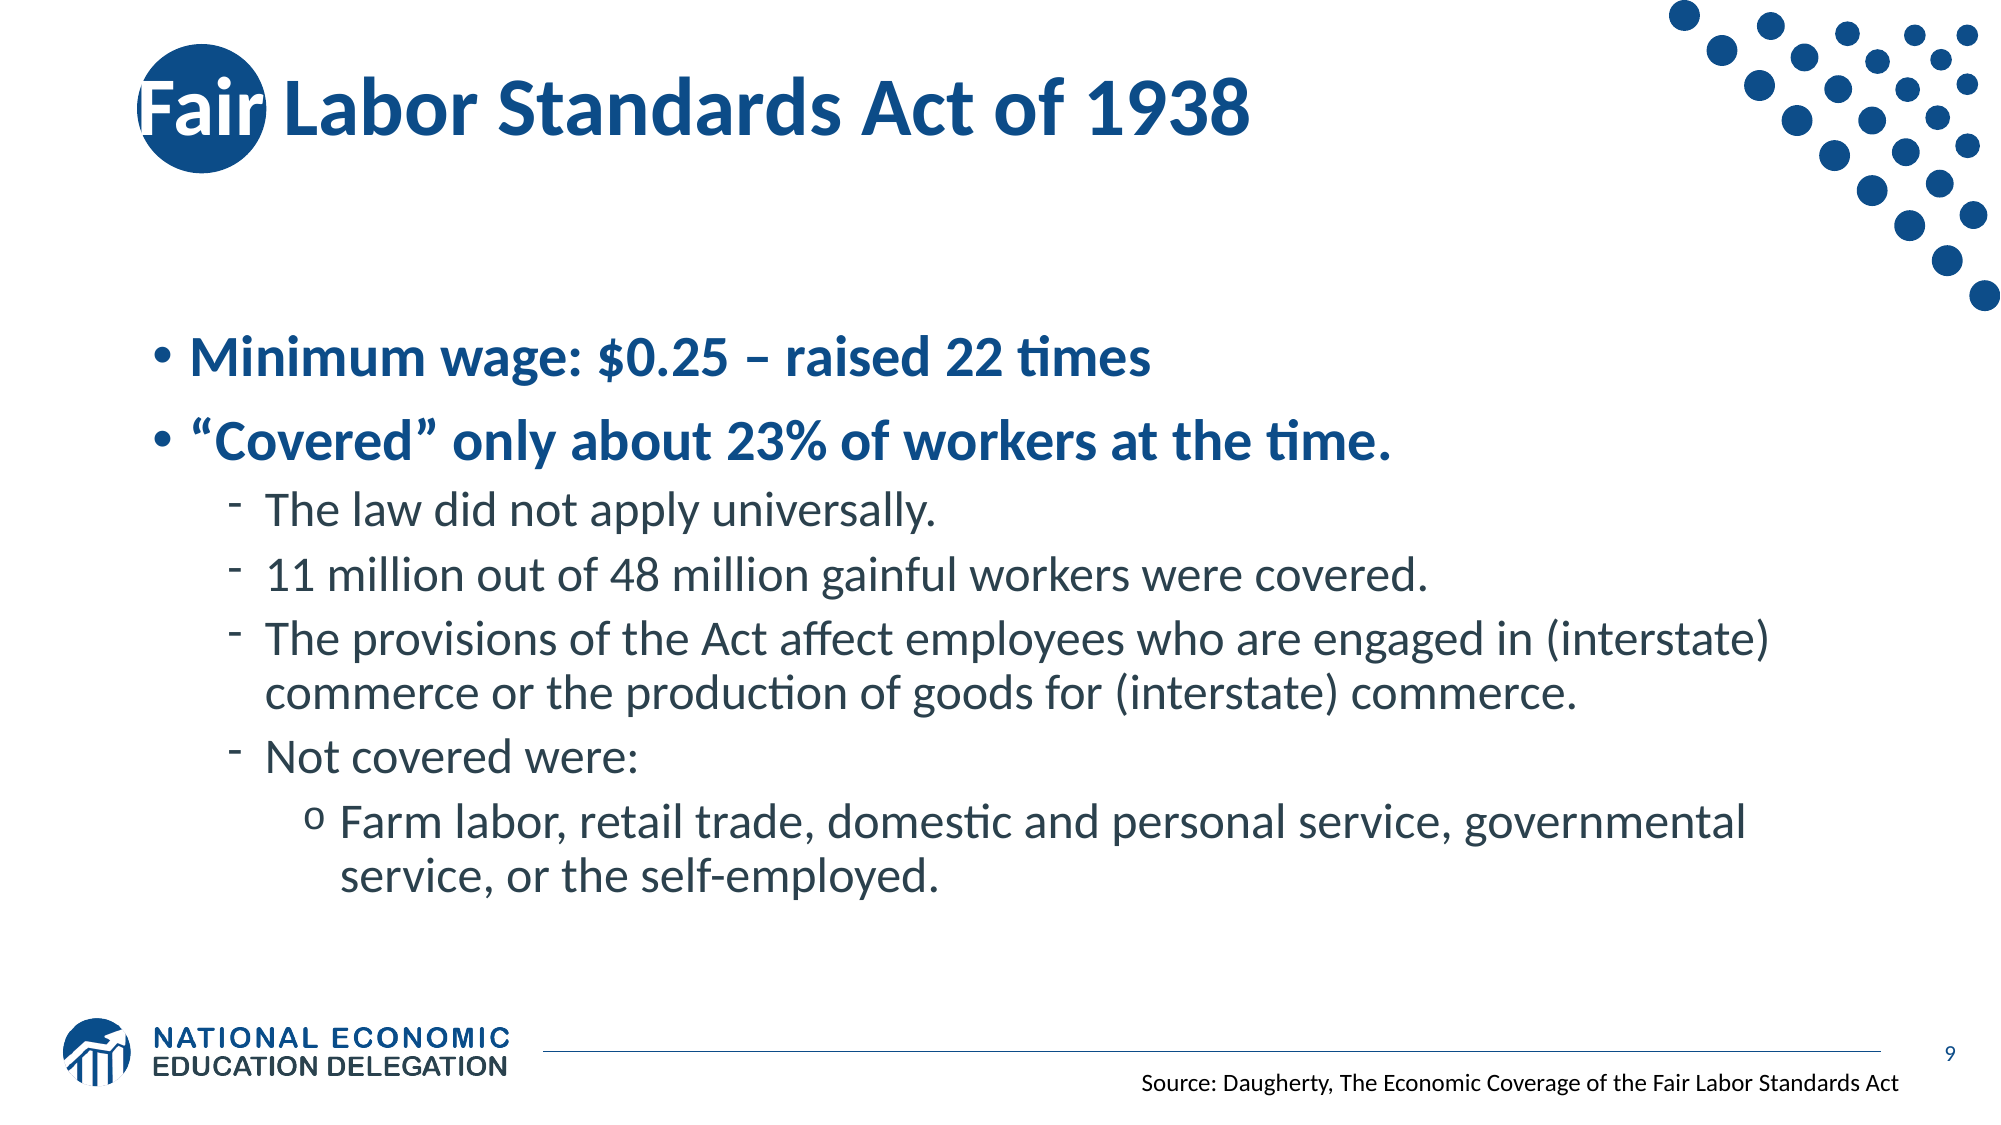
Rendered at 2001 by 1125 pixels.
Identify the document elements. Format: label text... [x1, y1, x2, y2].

slide_number 9 [1521, 1022, 1972, 1082]
picture [55, 1013, 520, 1091]
title Fair Labor Standards Act of 1938 [122, 0, 1848, 218]
list Minimum wage: $0.25 – raised 22 times “Covered” only about 23% of workers at the time. The law did not apply universally. 11 million out of 48 million gainful workers were covered. The provisions of the Act affect employees who are engaged in (interstate) commerce or the production of goods for (interstate) commerce. Not covered were: Farm labor, retail trade, domestic and personal service, governmental service, or the self-employed. [137, 257, 1863, 972]
text_box Source: Daugherty, The Economic Coverage of the Fair Labor Standards Act [1126, 1059, 1916, 1104]
